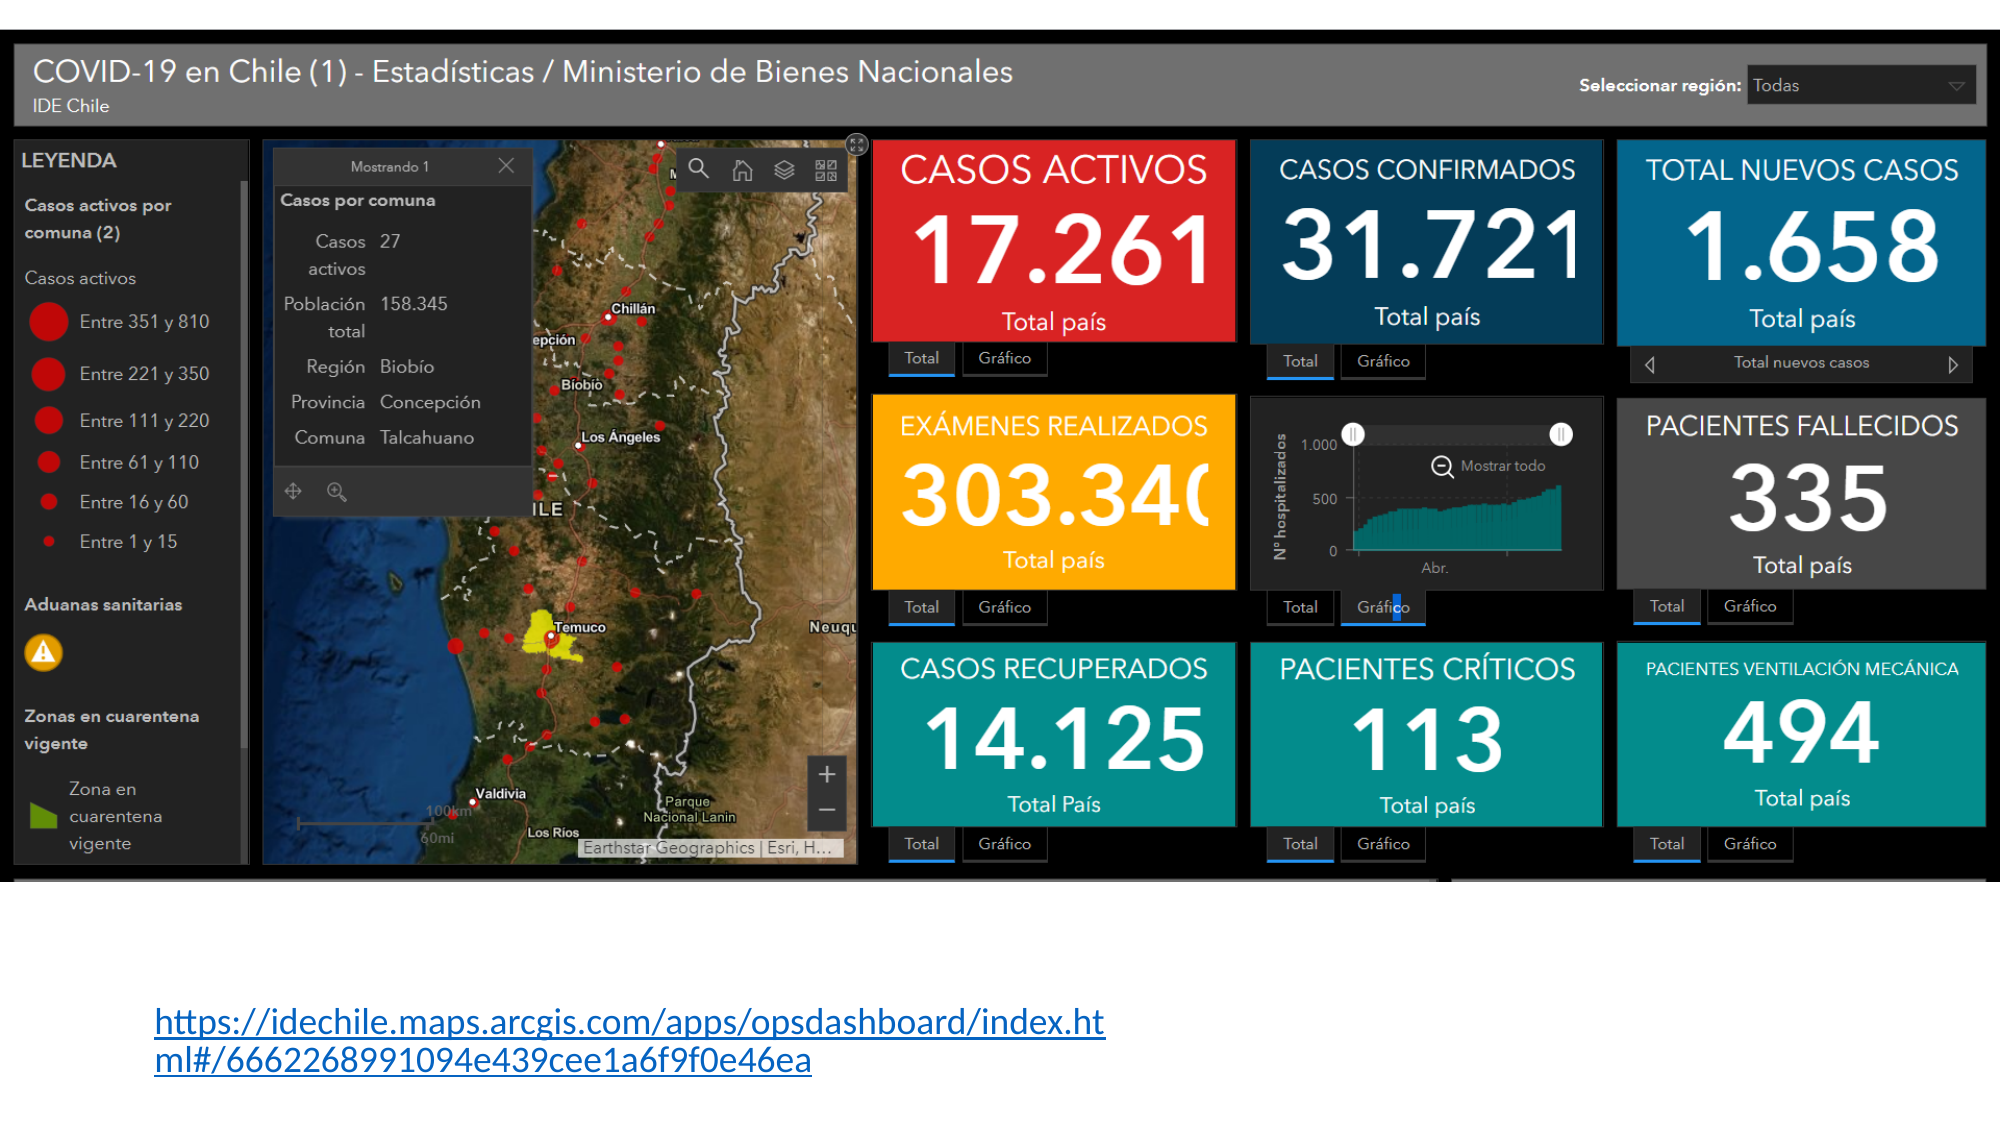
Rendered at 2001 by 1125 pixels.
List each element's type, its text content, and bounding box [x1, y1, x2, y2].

picture [0, 29, 2000, 882]
text_box https://idechile.maps.arcgis.com/apps/opsdashboard/index.html#/6662268991094e439cee1a6f9f0e46ea [139, 989, 1140, 1050]
